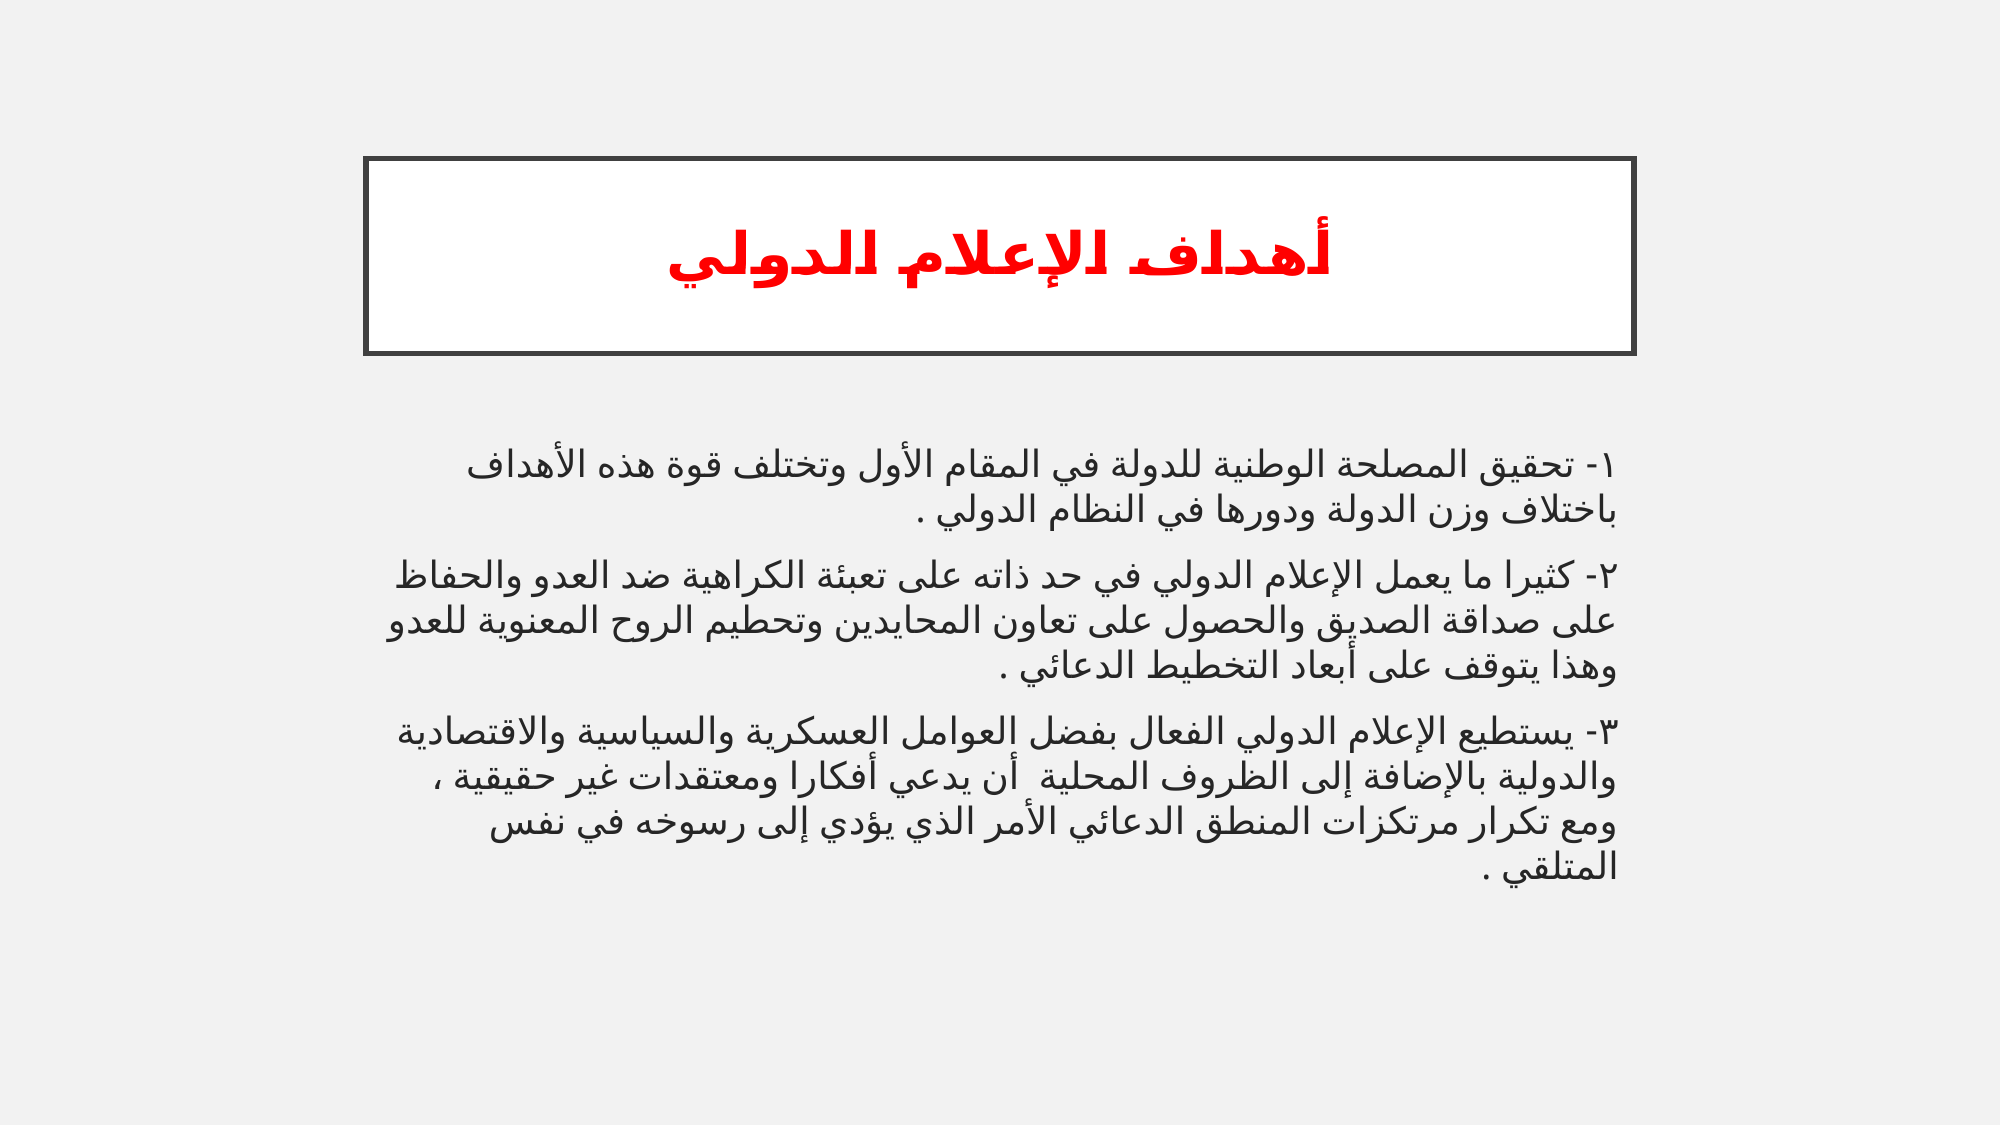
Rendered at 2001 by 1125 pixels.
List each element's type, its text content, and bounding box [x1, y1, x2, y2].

list ١- تحقيق المصلحة الوطنية للدولة في المقام الأول وتختلف قوة هذه الأهداف باختلاف وزن الدولة ودورها في النظام الدولي . ٢- كثيرا ما يعمل الإعلام الدولي في حد ذاته على تعبئة الكراهية ضد العدو والحفاظ على صداقة الصديق والحصول على تعاون المحايدين وتحطيم الروح المعنوية للعدو وهذا يتوقف على أبعاد التخطيط الدعائي . ٣- يستطيع الإعلام الدولي الفعال بفضل العوامل العسكرية والسياسية والاقتصادية والدولية بالإضافة إلى الظروف المحلية أن يدعي أفكارا ومعتقدات غير حقيقية ، ومع تكرار مرتكزات المنطق الدعائي الأمر الذي يؤدي إلى رسوخه في نفس المتلقي . [366, 432, 1634, 942]
title أهداف الإعلام الدولي [363, 156, 1637, 356]
